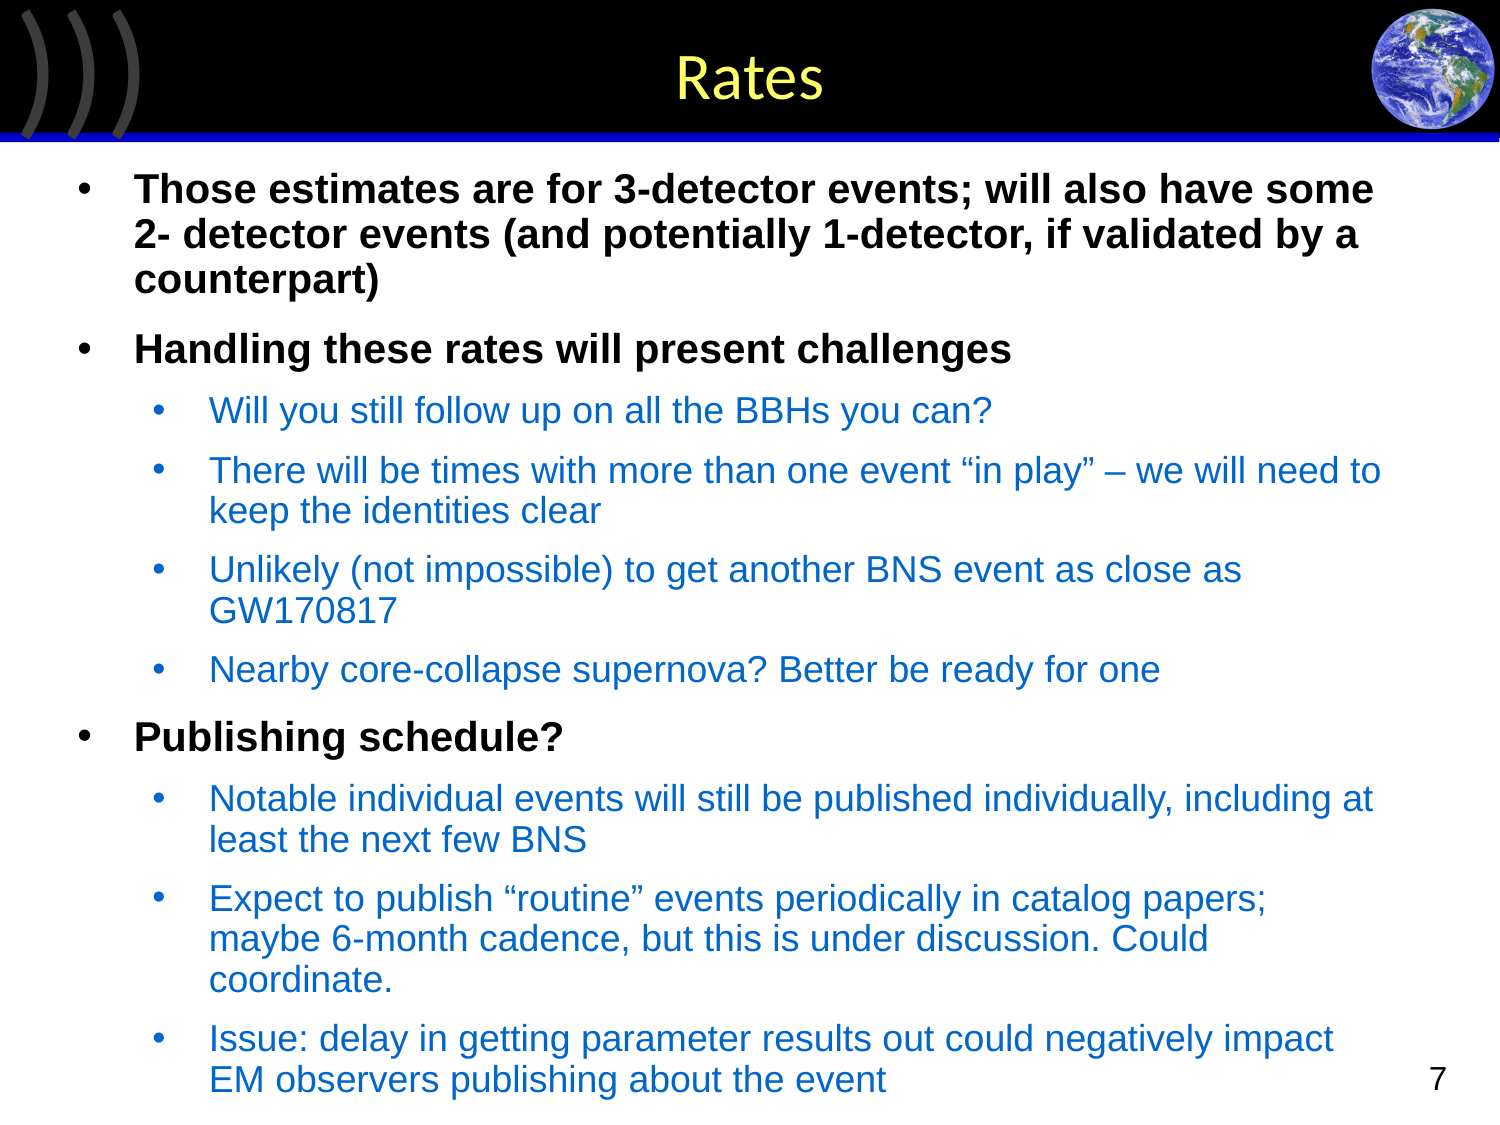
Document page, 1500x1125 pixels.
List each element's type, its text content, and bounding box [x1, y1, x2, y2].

list Those estimates are for 3-detector events; will also have some 2- detector events (and potentially 1-detector, if validated by a counterpart) Handling these rates will present challenges Will you still follow up on all the BBHs you can? There will be times with more than one event “in play” – we will need to keep the identities clear Unlikely (not impossible) to get another BNS event as close as GW170817 Nearby core-collapse supernova? Better be ready for one Publishing schedule? Notable individual events will still be published individually, including at least the next few BNS Expect to publish “routine” events periodically in catalog papers; maybe 6-month cadence, but this is under discussion. Could coordinate. Issue: delay in getting parameter results out could negatively impact EM observers publishing about the event [62, 160, 1412, 1023]
slide_number 7 [1125, 1050, 1463, 1100]
picture [1370, 6, 1496, 132]
title Rates [150, 20, 1350, 138]
